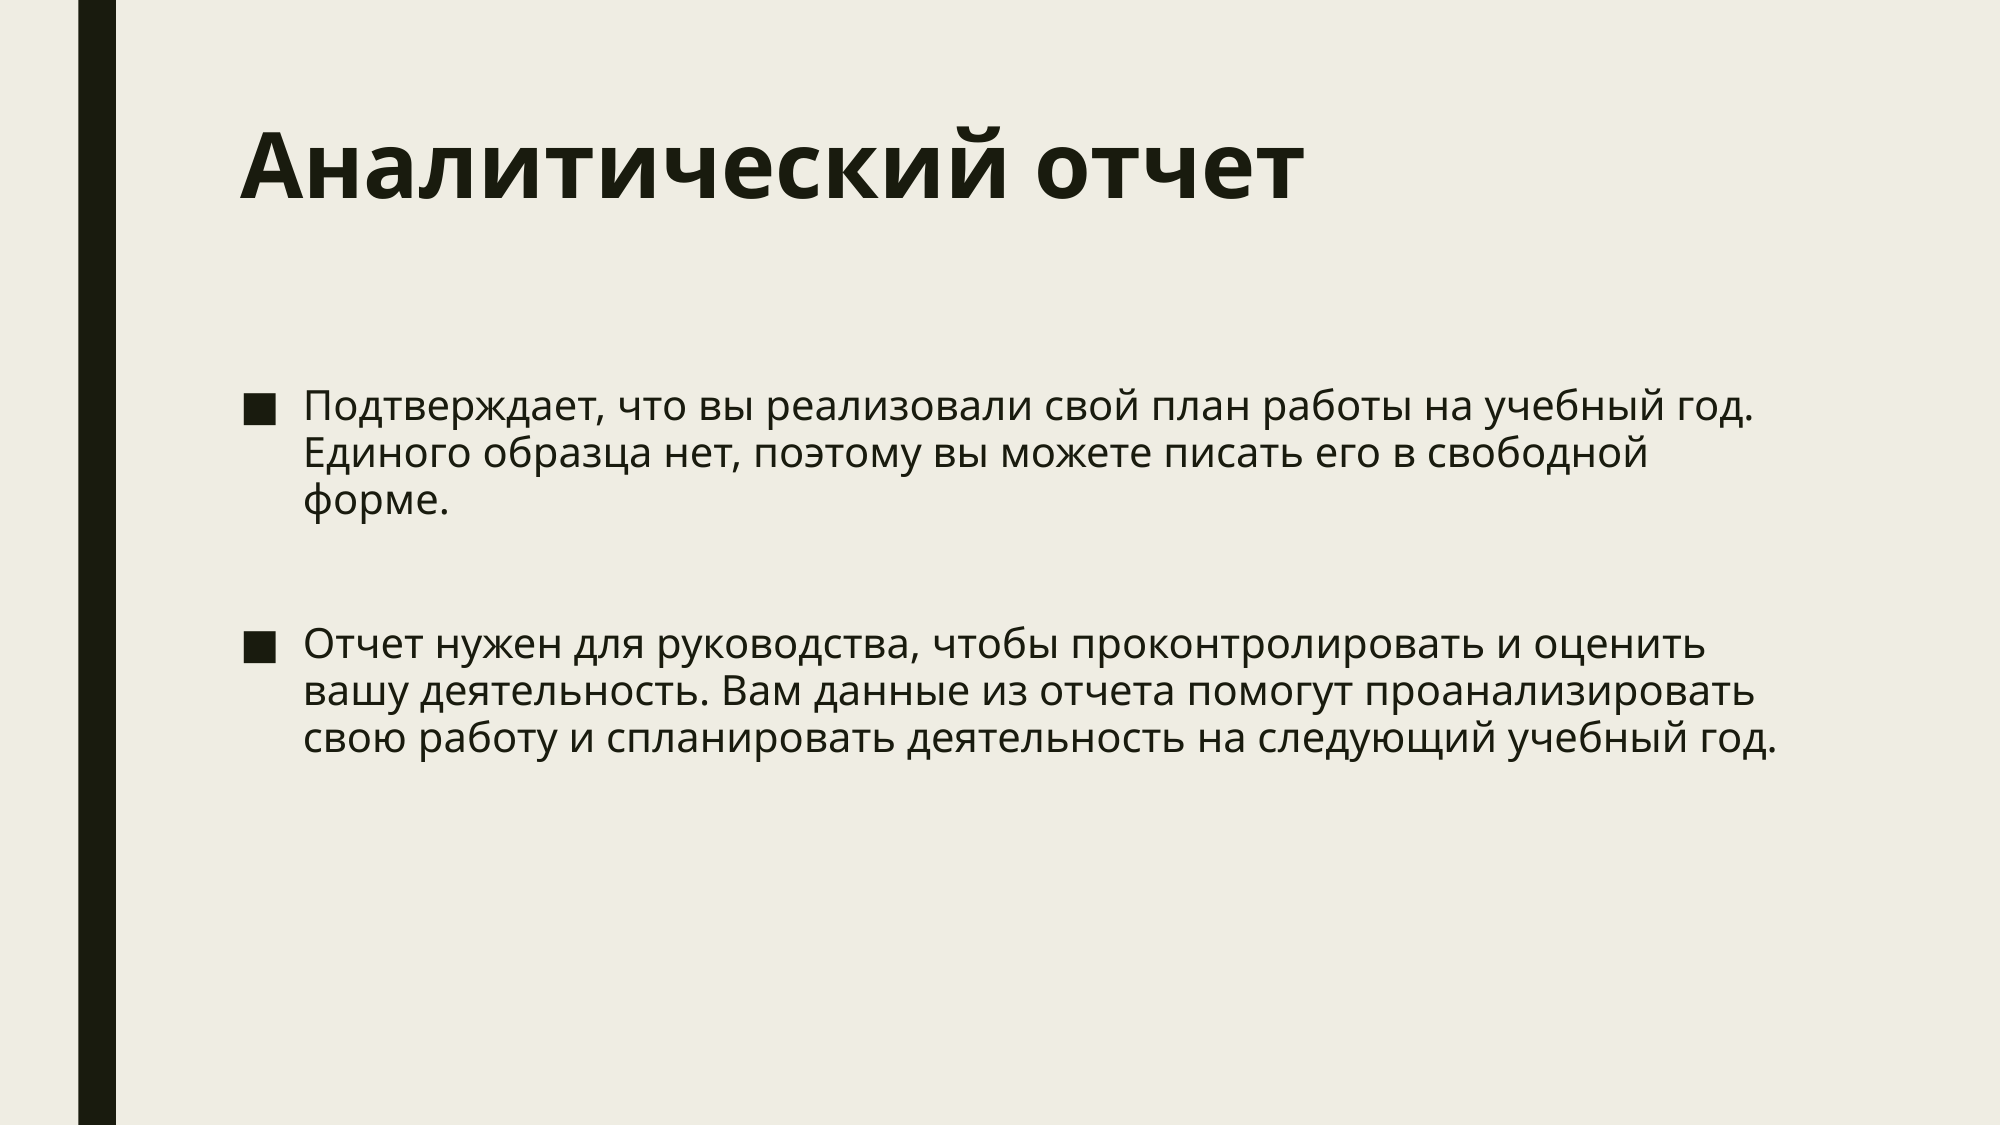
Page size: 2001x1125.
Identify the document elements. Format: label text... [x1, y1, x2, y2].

title Аналитический отчет [225, 112, 1800, 357]
list Подтверждает, что вы реализовали свой план работы на учебный год. Единого образца нет, поэтому вы можете писать его в свободной форме. Отчет нужен для руководства, чтобы проконтролировать и оценить вашу деятельность. Вам данные из отчета помогут проанализировать свою работу и спланировать деятельность на следующий учебный год. [225, 375, 1800, 963]
